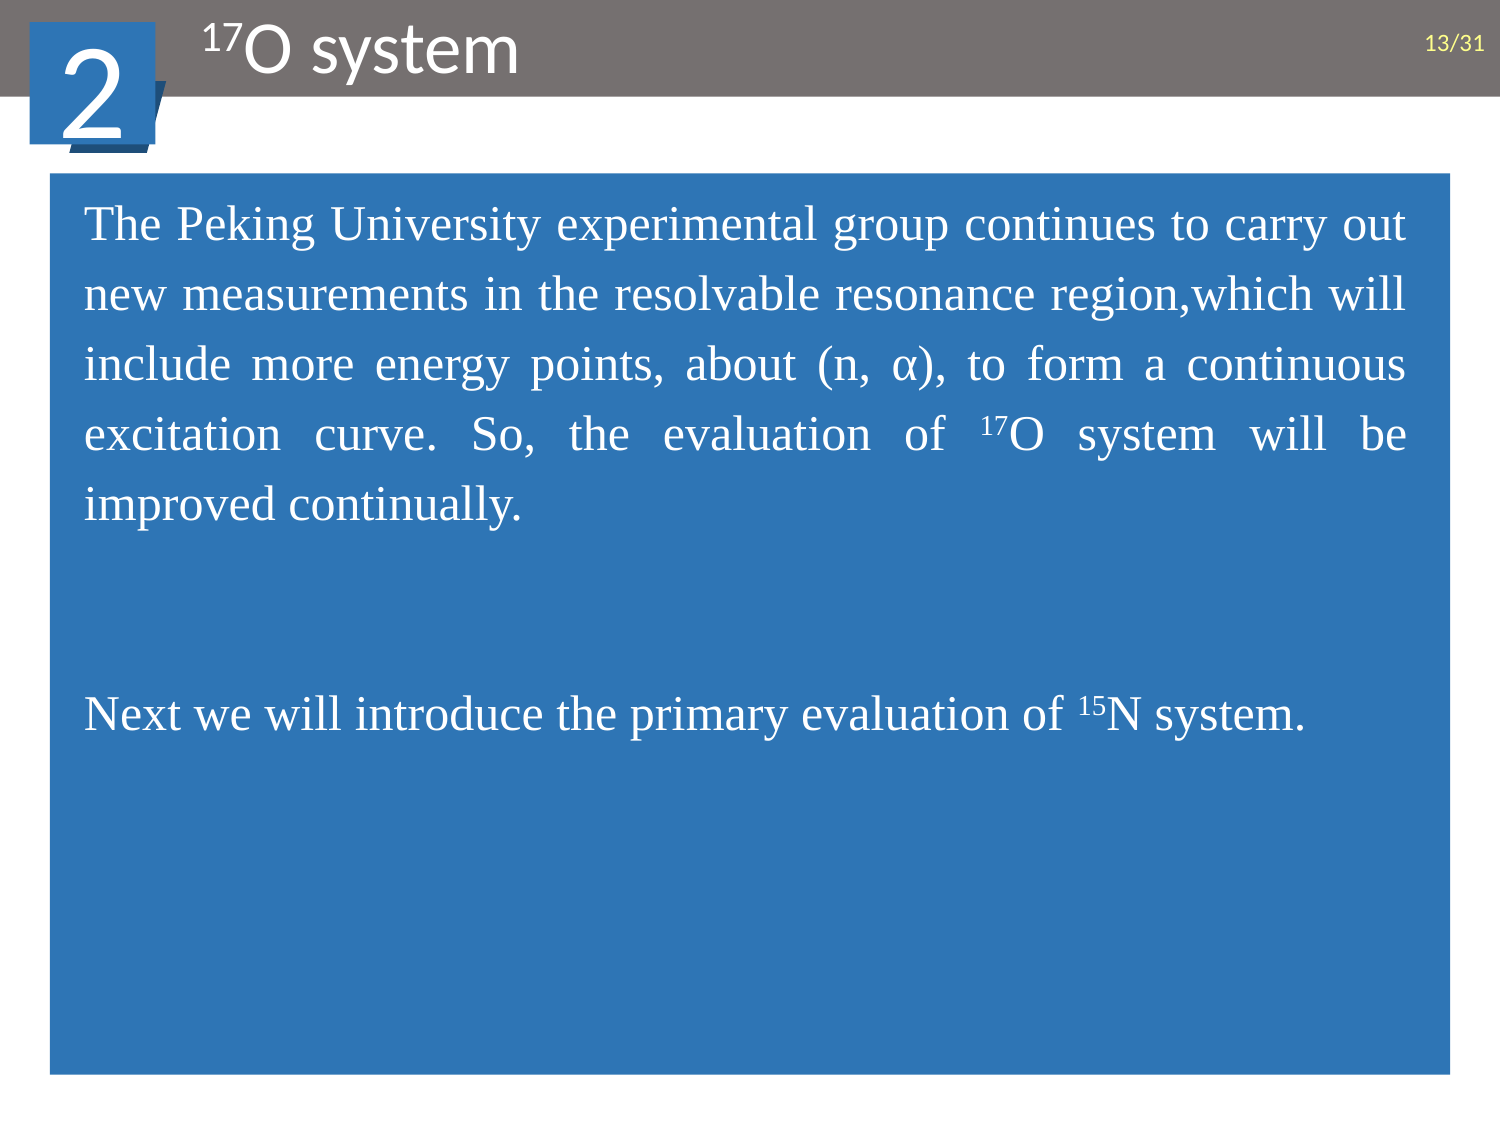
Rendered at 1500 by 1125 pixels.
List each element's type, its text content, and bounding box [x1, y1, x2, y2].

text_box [32, 19, 164, 156]
slide_number /31 [1162, 11, 1500, 72]
text_box [0, 0, 185, 97]
text_box [49, 173, 1451, 1075]
text_box The Peking University experimental group continues to carry out new measurements in the resolvable resonance region,which will include more energy points, about (n, α), to form a continuous excitation curve. So, the evaluation of 17O system will be improved continually. Next we will introduce the primary evaluation of 15N system. [69, 173, 1423, 748]
text_box 17O system [185, 0, 1500, 187]
